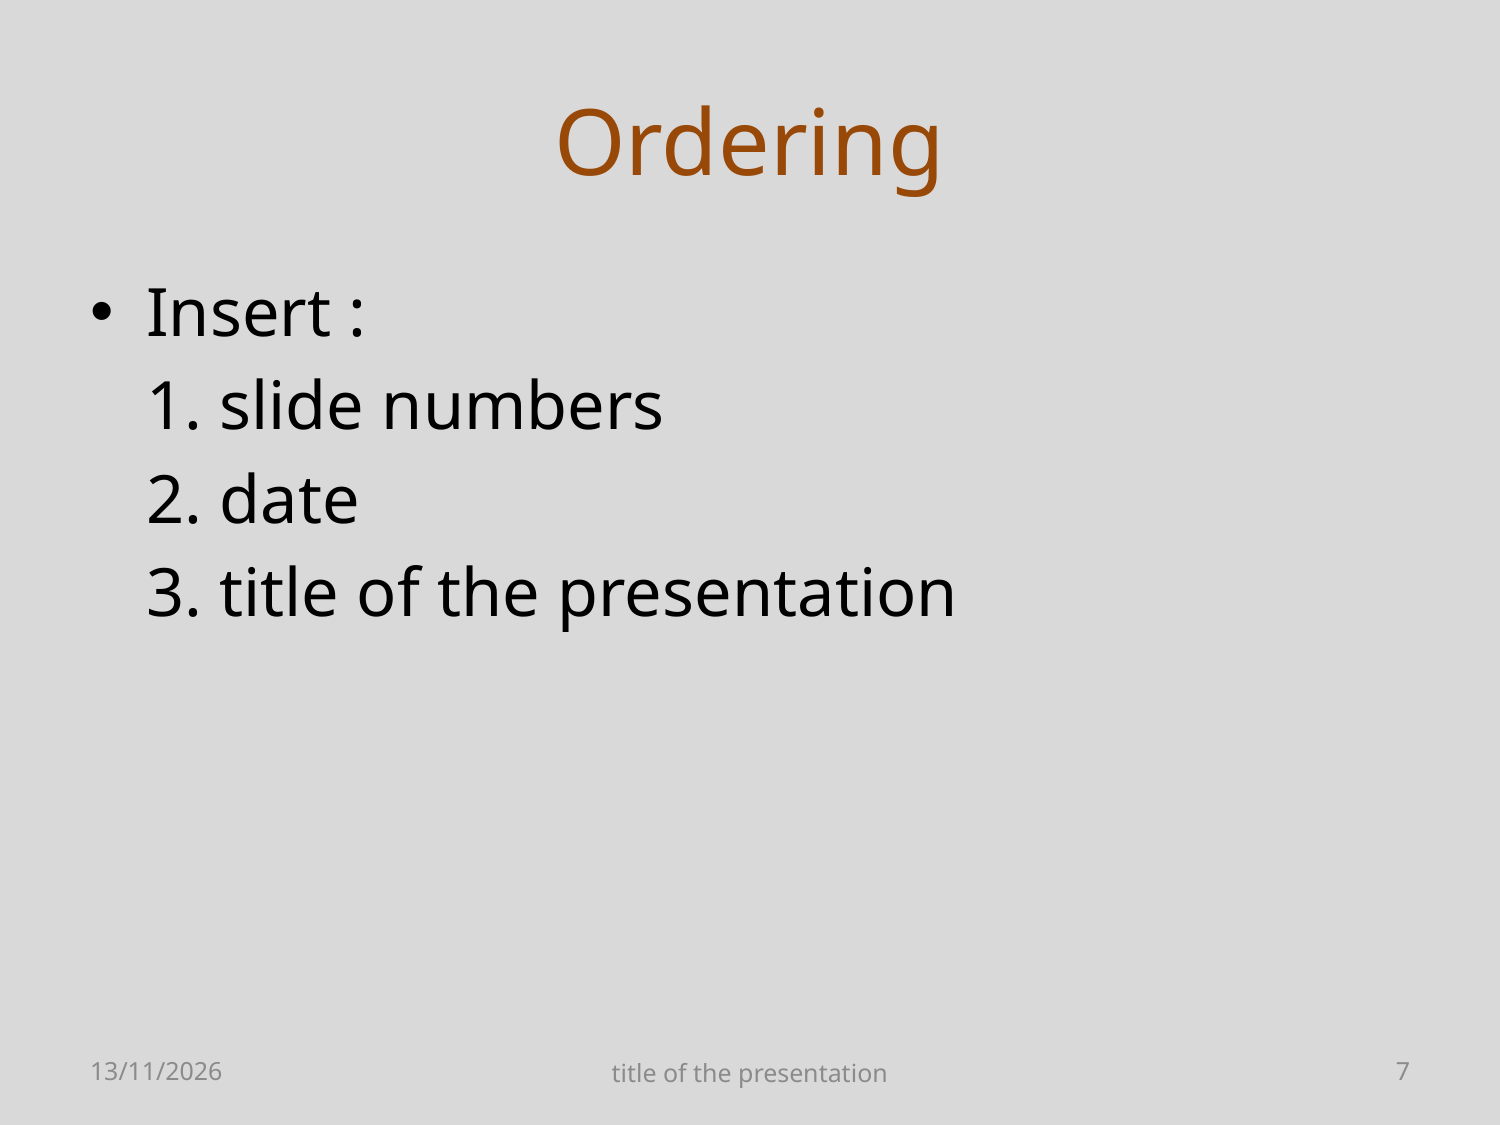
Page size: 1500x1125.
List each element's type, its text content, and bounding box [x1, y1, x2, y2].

title Ordering [75, 45, 1425, 233]
list Insert : 1. slide numbers 2. date 3. title of the presentation [75, 262, 1425, 1005]
slide_number 7 [1074, 1042, 1425, 1103]
footer title of the presentation [512, 1042, 988, 1103]
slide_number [75, 1042, 425, 1103]
